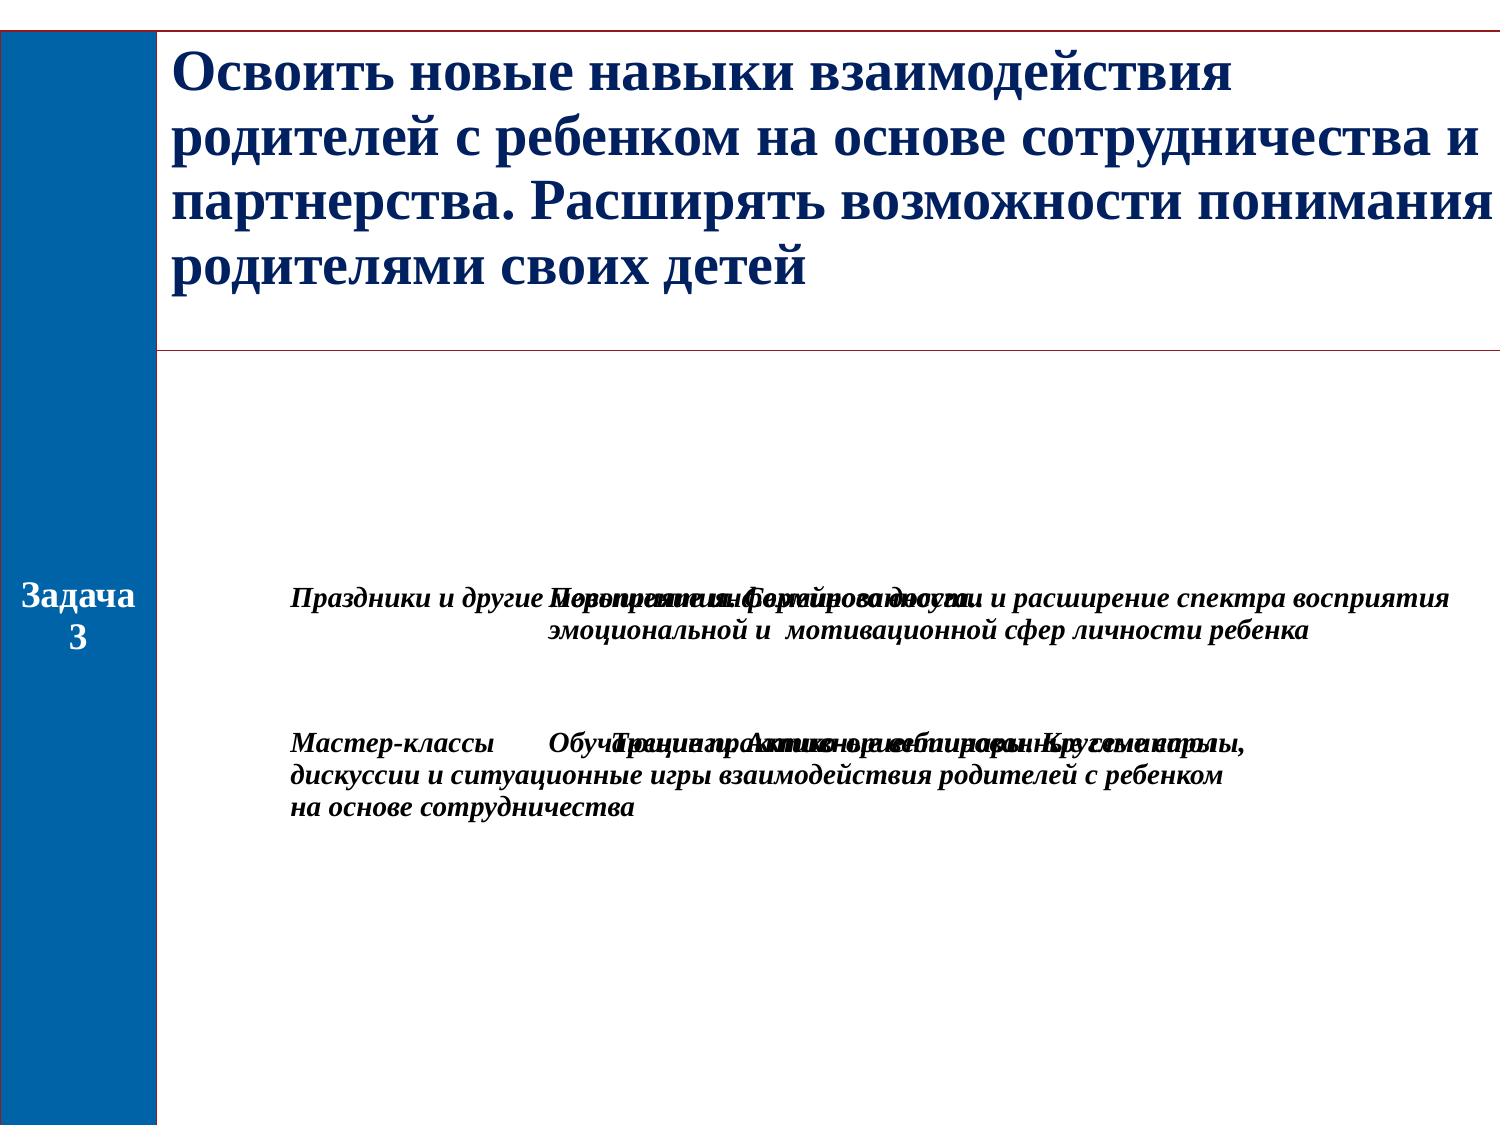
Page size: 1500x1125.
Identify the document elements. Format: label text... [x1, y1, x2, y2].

table_cell [157, 351, 1500, 1125]
table_header Задача 3 [1, 32, 156, 1125]
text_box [166, 278, 1500, 1043]
table_header Освоить новые навыки взаимодействия родителей с ребенком на основе сотрудничества и партнерства. Расширять возможности понимания родителями своих детей [157, 32, 1500, 350]
